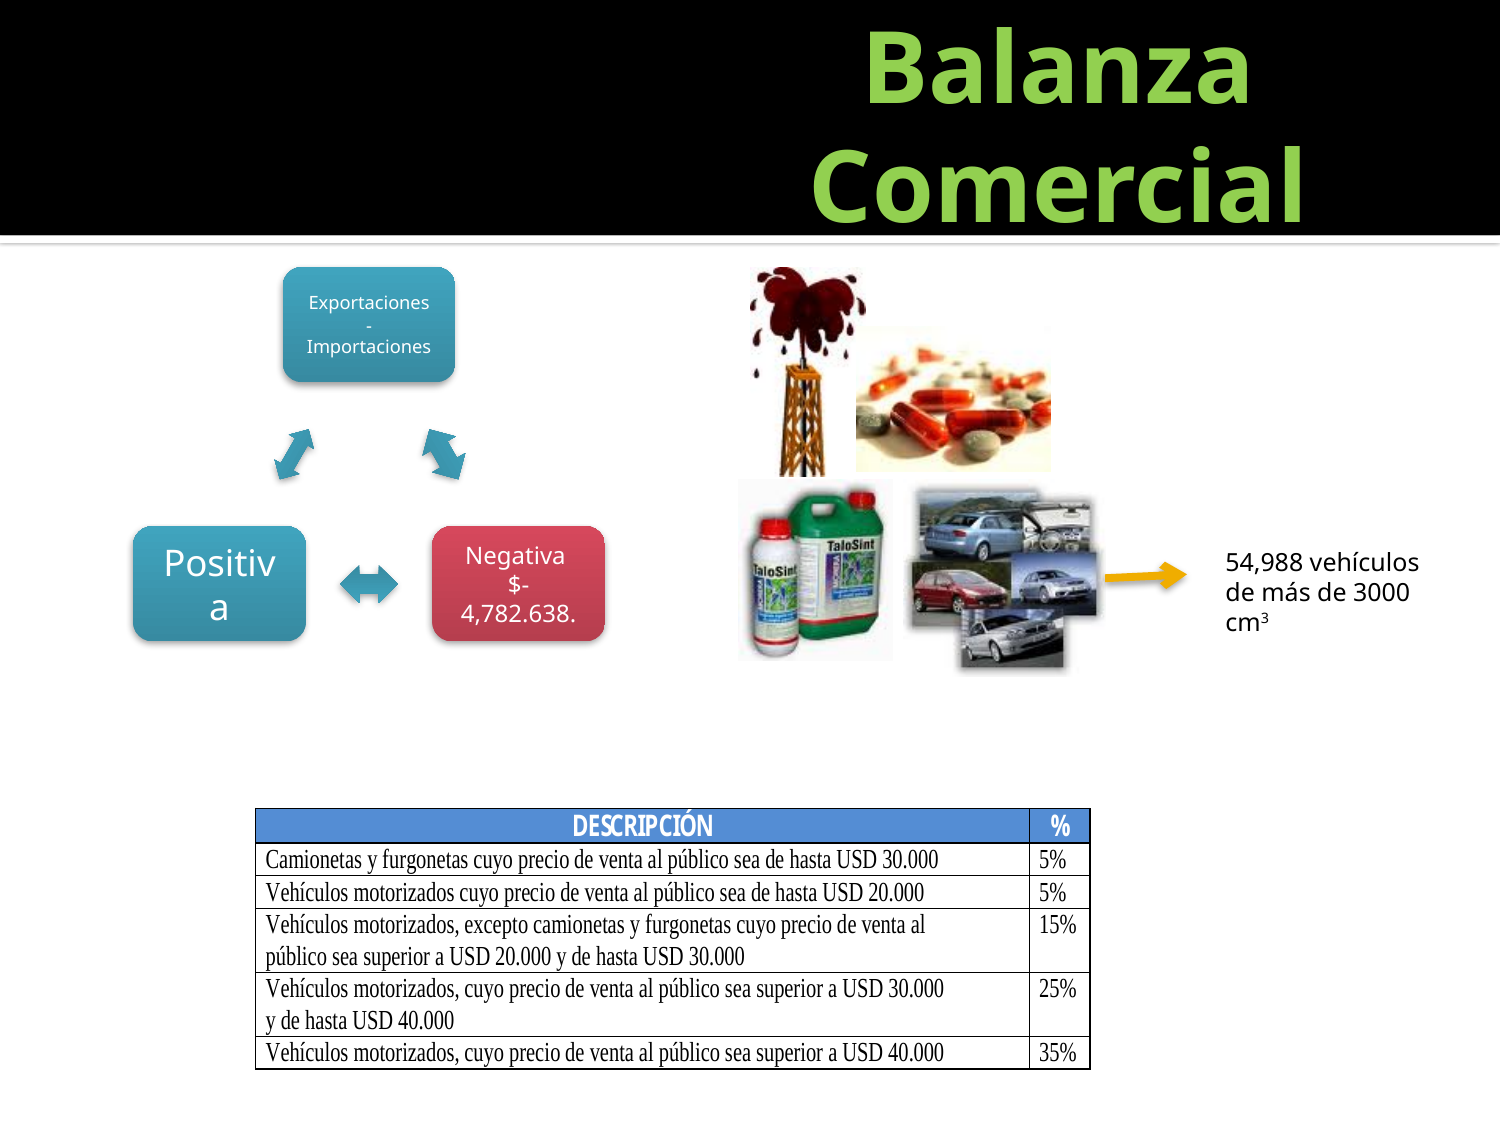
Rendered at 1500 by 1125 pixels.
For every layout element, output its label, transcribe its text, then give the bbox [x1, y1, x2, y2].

title Balanza Comercial [632, 58, 1477, 188]
text_box 54,988 vehículos de más de 3000 cm3 [1210, 538, 1447, 644]
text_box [23, 267, 715, 728]
picture [738, 479, 893, 662]
picture [241, 798, 1105, 1071]
picture [903, 479, 1106, 677]
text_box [1105, 574, 1187, 579]
picture [749, 267, 1051, 477]
